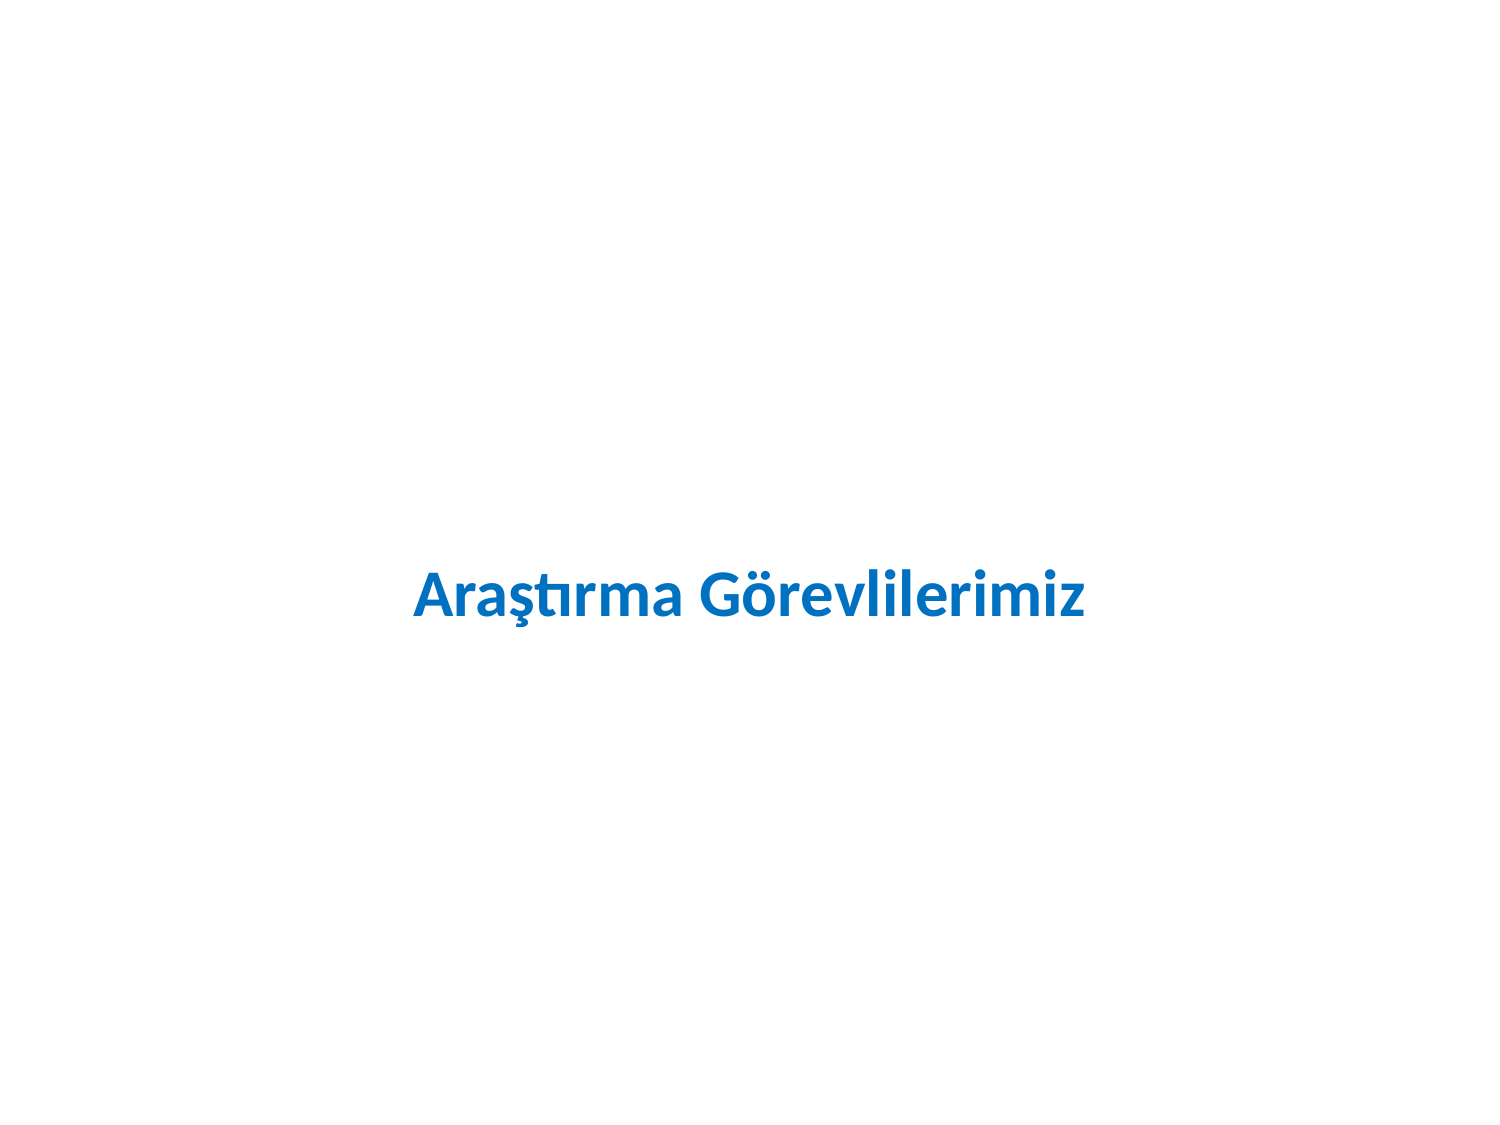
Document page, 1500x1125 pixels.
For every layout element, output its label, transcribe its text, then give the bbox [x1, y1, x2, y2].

list Araştırma Görevlilerimiz [75, 262, 1425, 1005]
